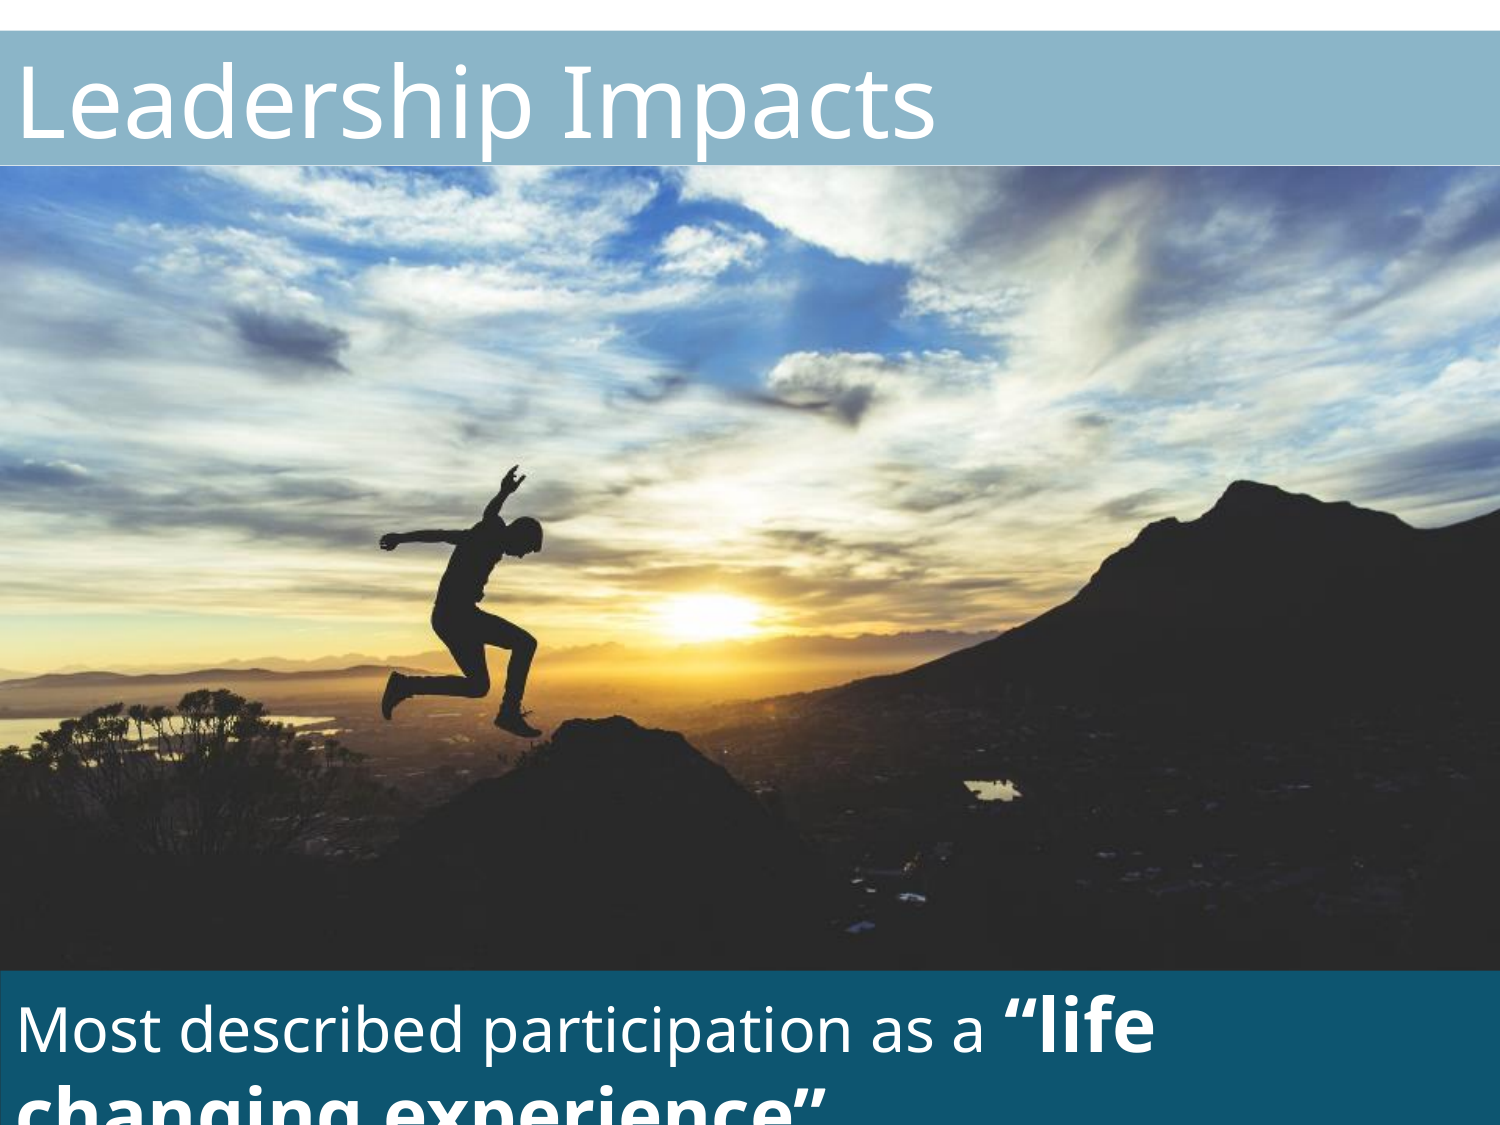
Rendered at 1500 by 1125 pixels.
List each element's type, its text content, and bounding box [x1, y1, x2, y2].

text_box Leadership Impacts [0, 30, 1500, 166]
picture [0, 166, 1500, 1125]
